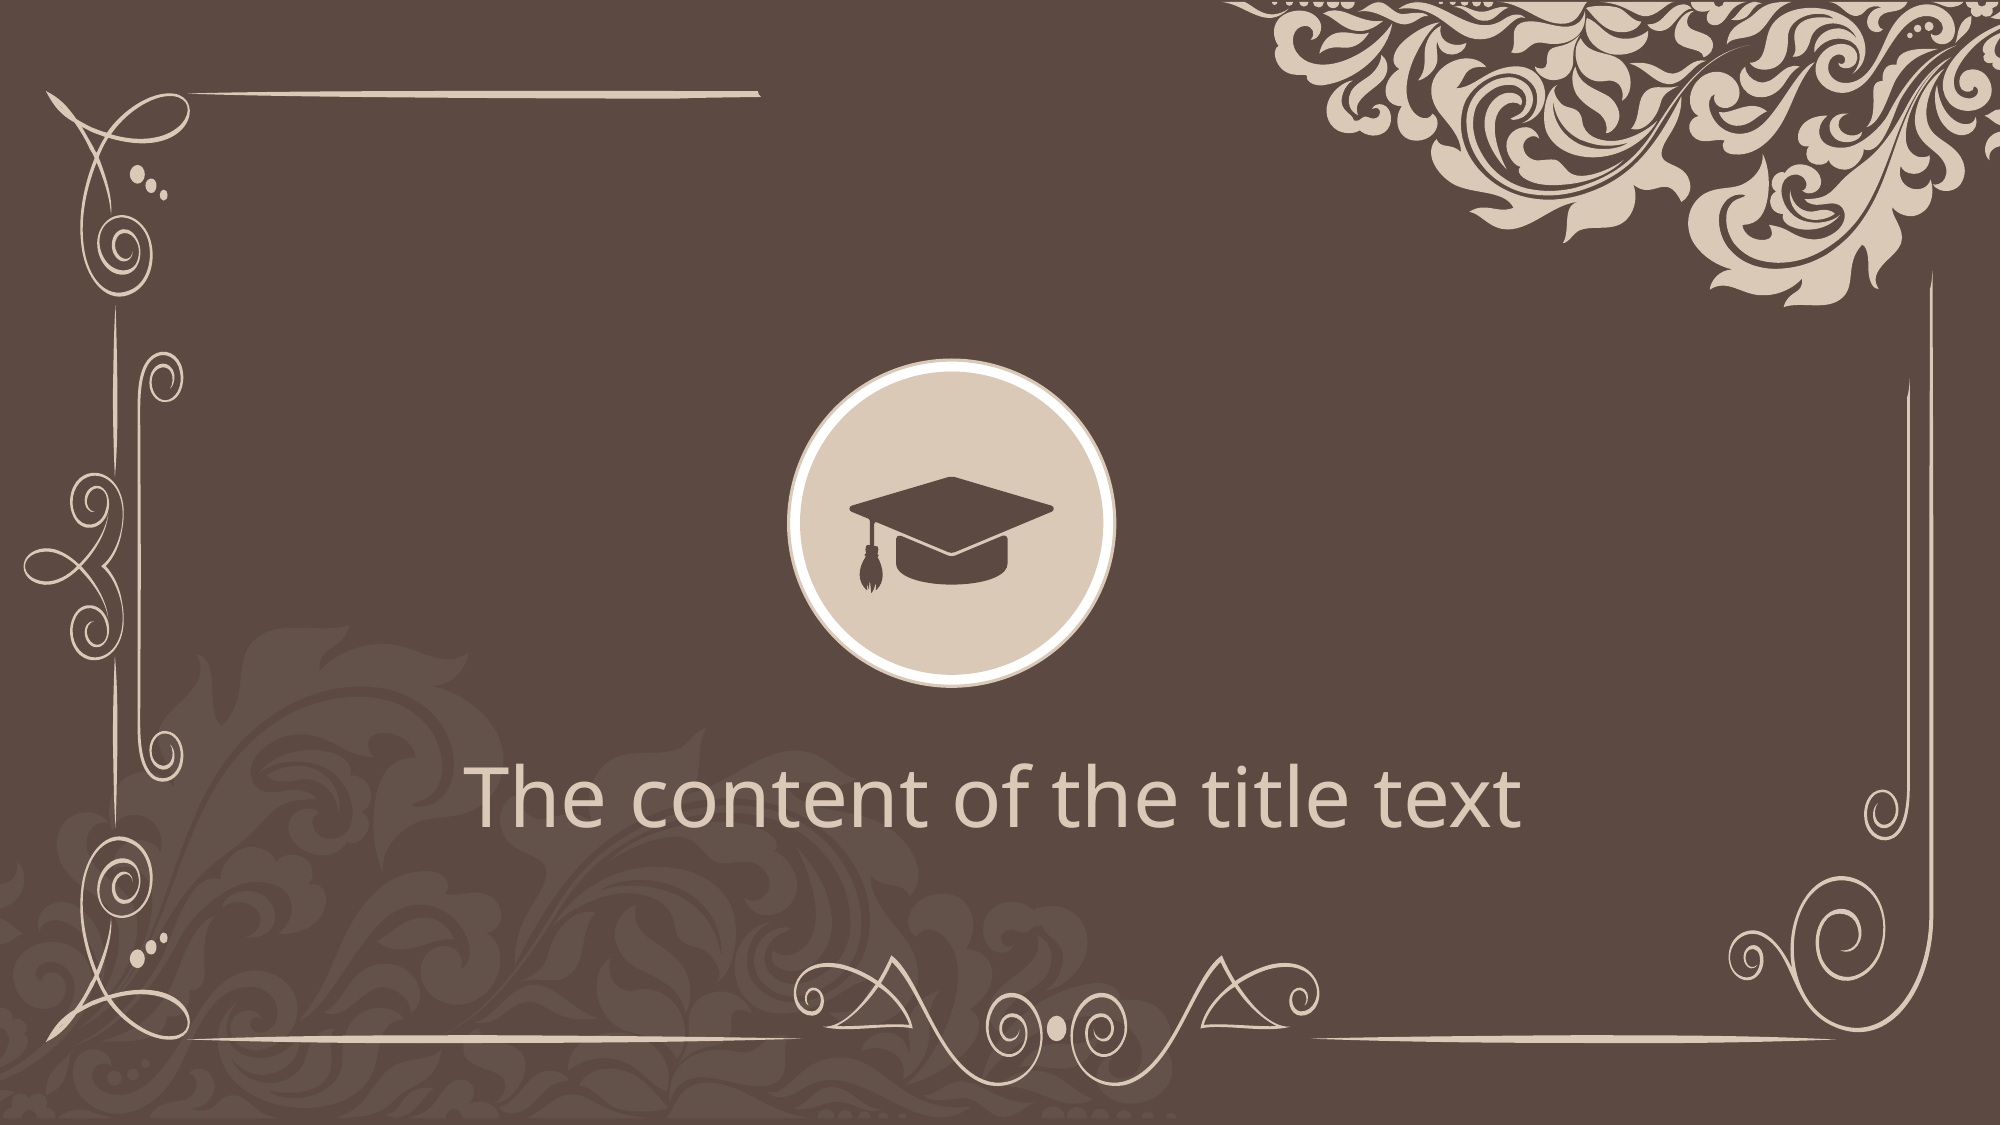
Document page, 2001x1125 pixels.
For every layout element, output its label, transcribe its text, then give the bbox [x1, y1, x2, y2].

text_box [788, 360, 1115, 687]
text_box The content of the title text [350, 737, 1637, 852]
